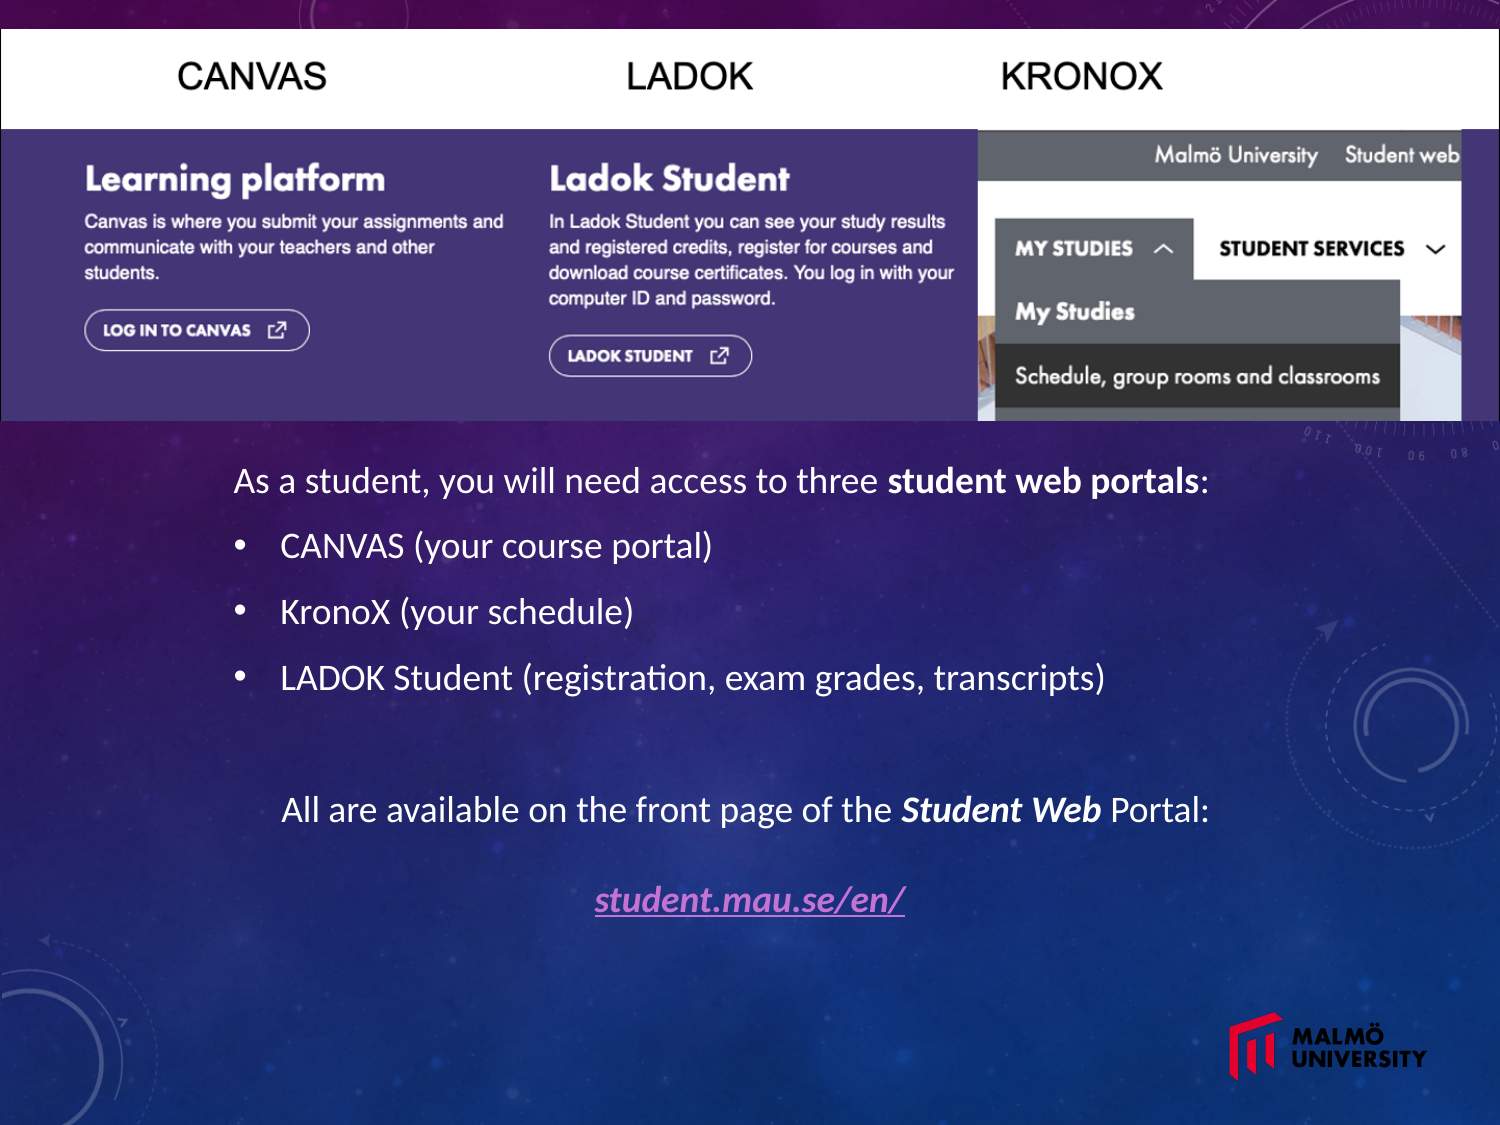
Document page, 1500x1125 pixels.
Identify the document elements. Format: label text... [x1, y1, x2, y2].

list As a student, you will need access to three student web portals: CANVAS (your course portal) KronoX (your schedule) LADOK Student (registration, exam grades, transcripts) All are available on the front page of the Student Web Portal: student.mau.se/en/ [218, 448, 1282, 1000]
picture [0, 0, 1500, 1125]
